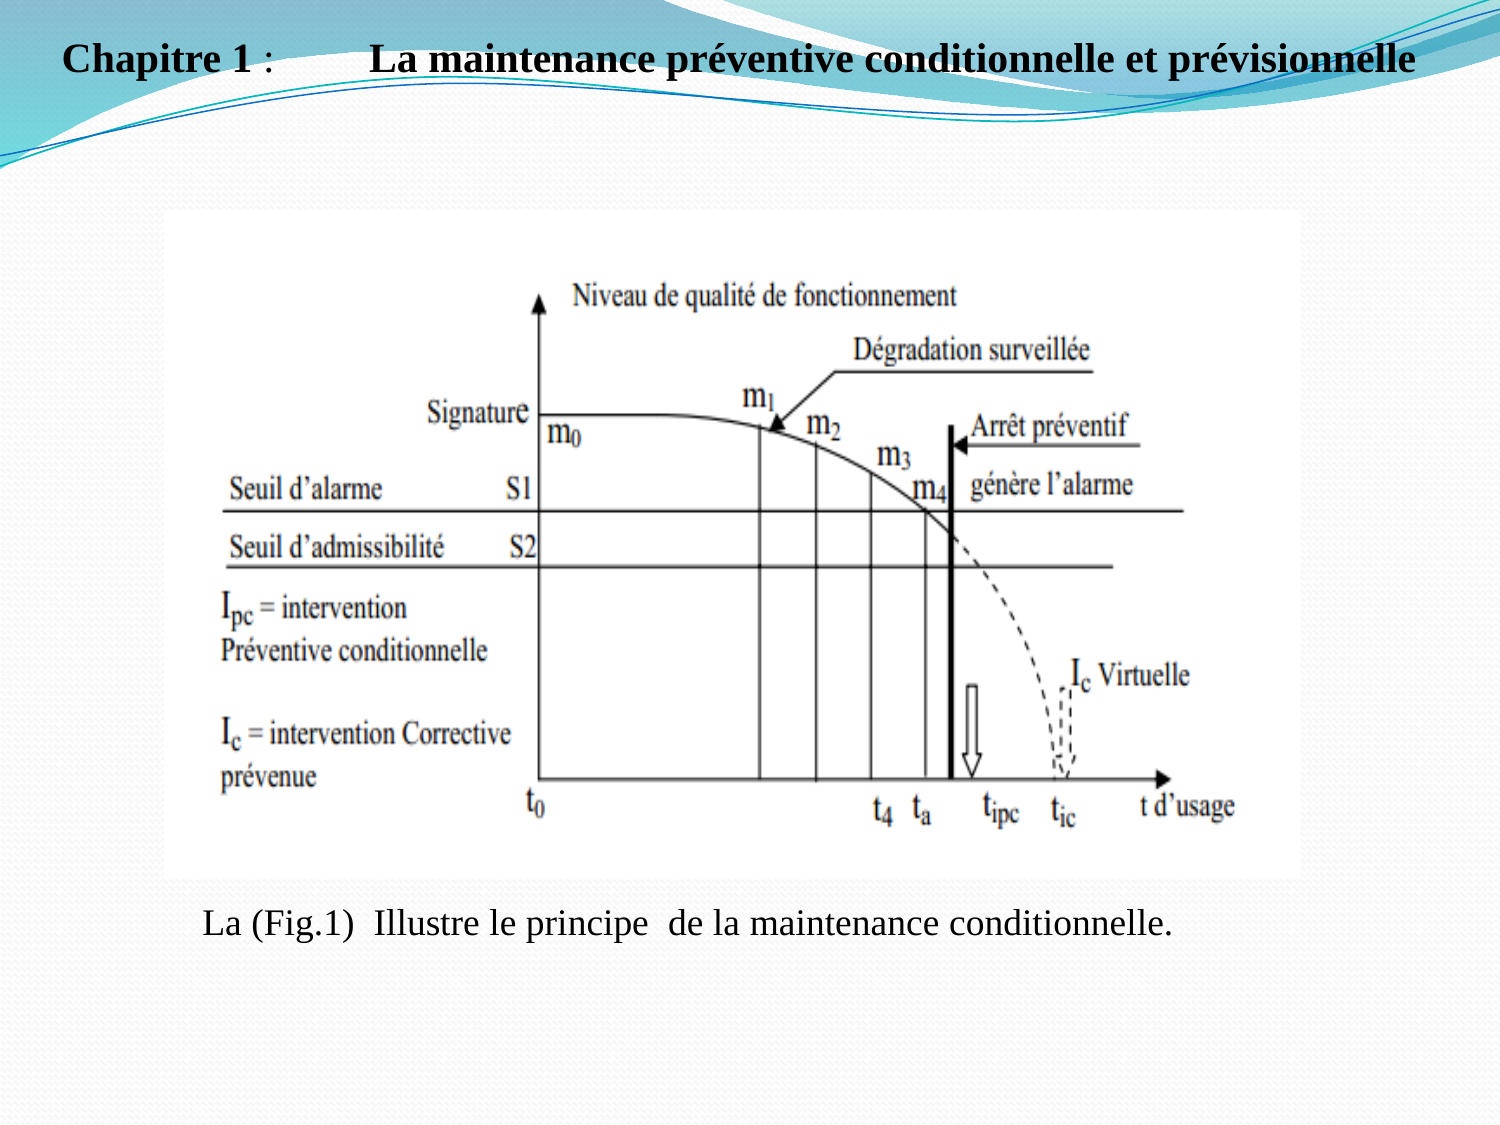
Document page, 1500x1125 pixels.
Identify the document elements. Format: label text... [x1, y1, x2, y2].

picture [163, 210, 1302, 880]
text_box Chapitre 1 : La maintenance préventive conditionnelle et prévisionnelle [46, 23, 1454, 89]
text_box La (Fig.1) Illustre le principe de la maintenance conditionnelle. [187, 890, 1338, 951]
